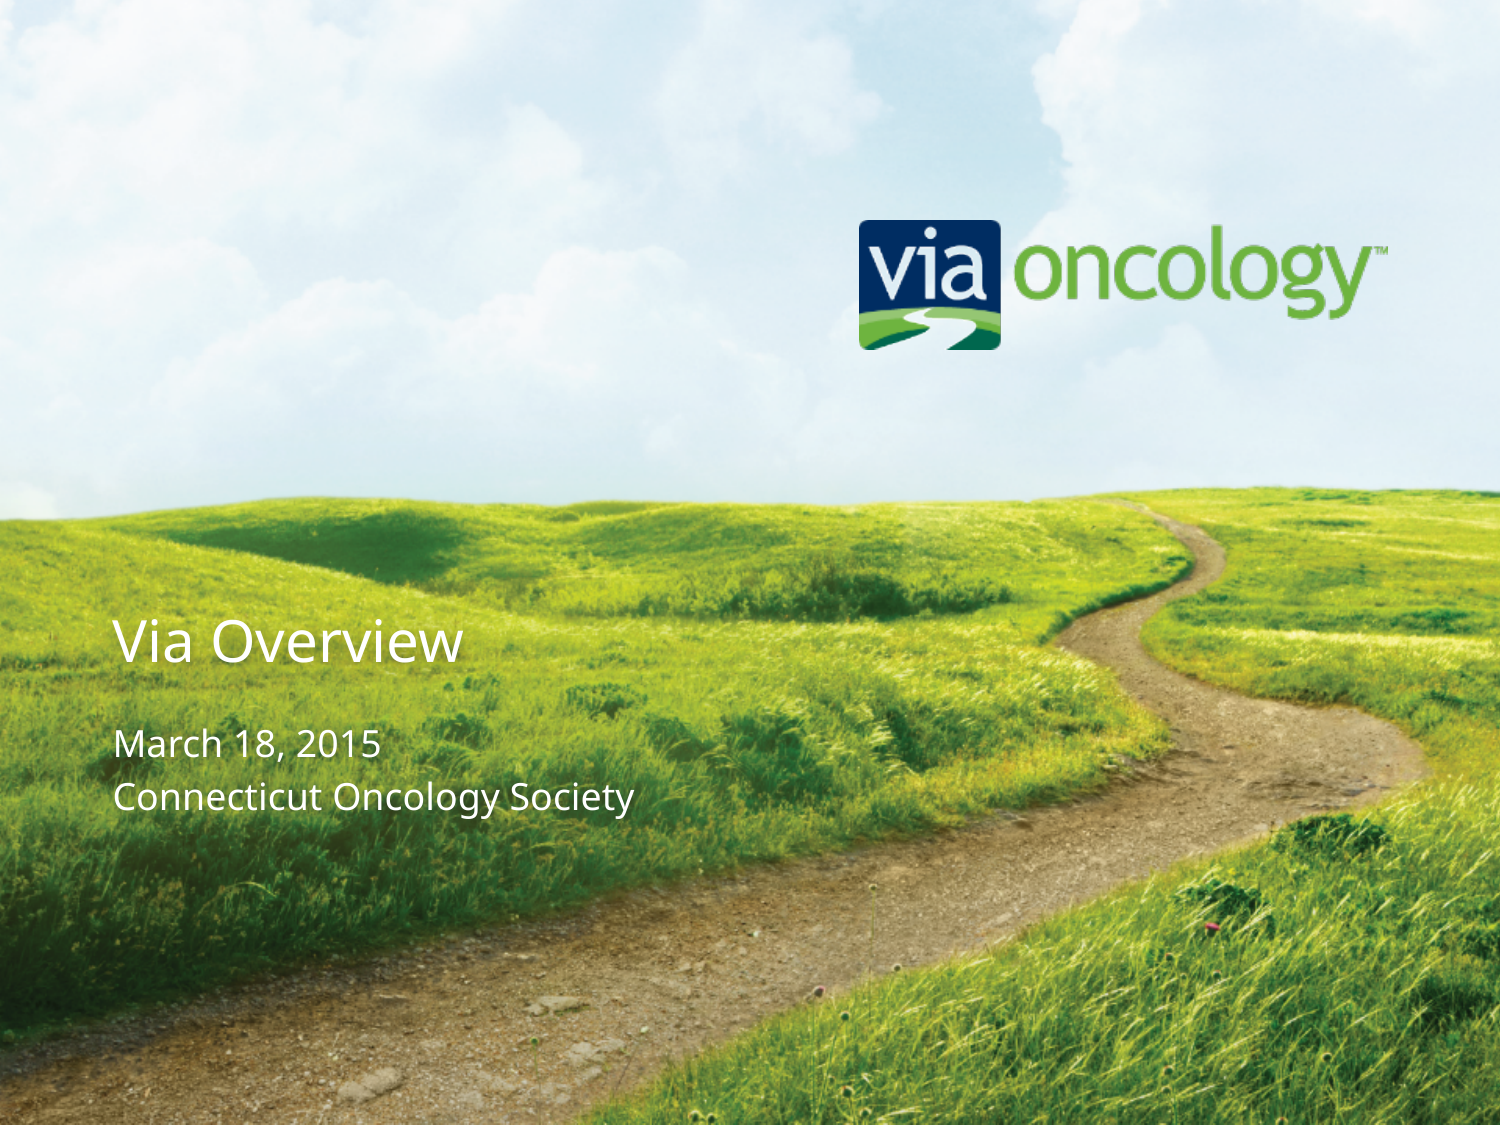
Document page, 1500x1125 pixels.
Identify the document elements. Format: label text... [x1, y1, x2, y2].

subtitle March 18, 2015 Connecticut Oncology Society [112, 720, 1010, 845]
title Via Overview [112, 510, 907, 675]
picture [0, 0, 1500, 1125]
